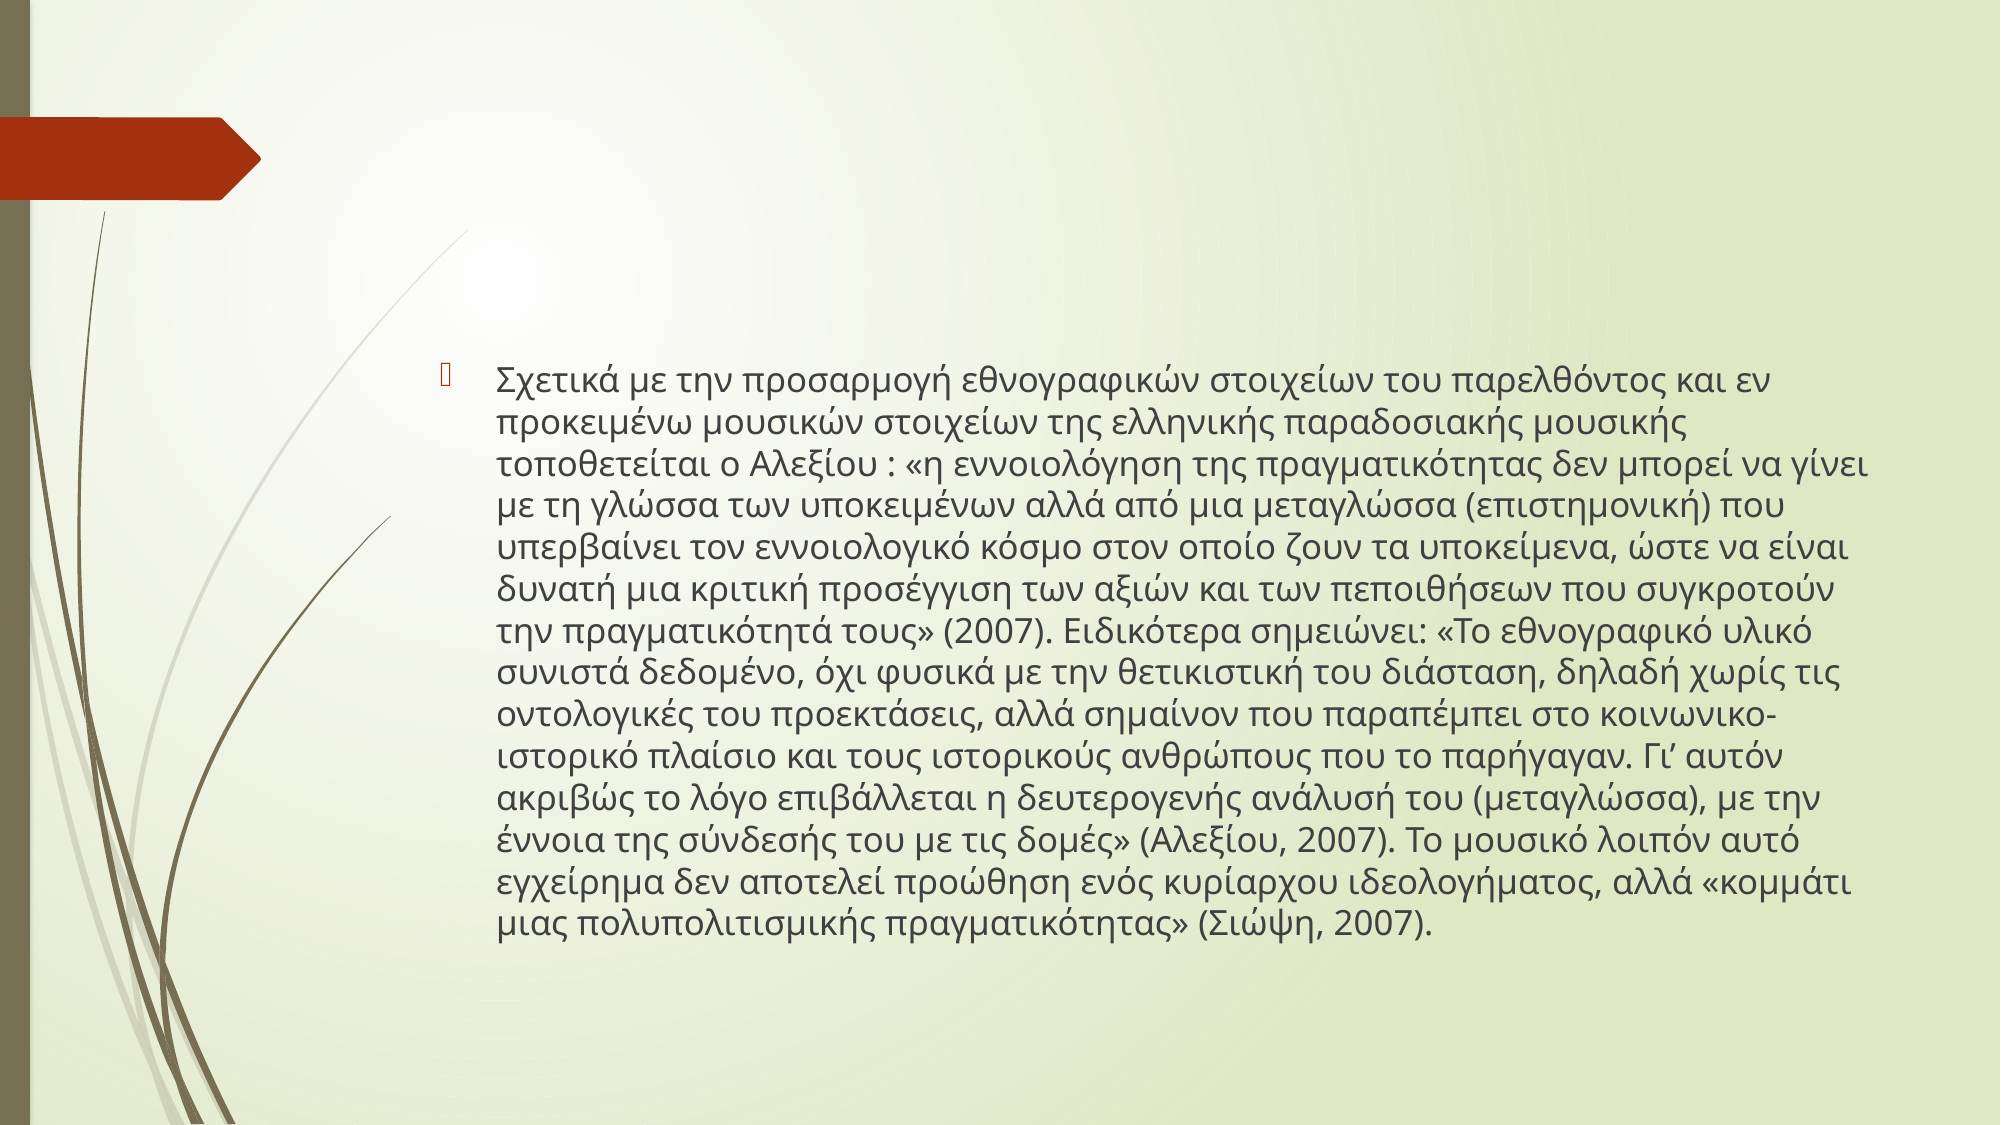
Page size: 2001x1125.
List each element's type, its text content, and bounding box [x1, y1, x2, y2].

list Σχετικά με την προσαρμογή εθνογραφικών στοιχείων του παρελθόντος και εν προκειμένω μουσικών στοιχείων της ελληνικής παραδοσιακής μουσικής τοποθετείται ο Αλεξίου : «η εννοιολόγηση της πραγματικότητας δεν μπορεί να γίνει με τη γλώσσα των υποκειμένων αλλά από μια μεταγλώσσα (επιστημονική) που υπερβαίνει τον εννοιολογικό κόσμο στον οποίο ζουν τα υποκείμενα, ώστε να είναι δυνατή μια κριτική προσέγγιση των αξιών και των πεποιθήσεων που συγκροτούν την πραγματικότητά τους» (2007). Ειδικότερα σημειώνει: «Το εθνογραφικό υλικό συνιστά δεδομένο, όχι φυσικά με την θετικιστική του διάσταση, δηλαδή χωρίς τις οντολογικές του προεκτάσεις, αλλά σημαίνον που παραπέμπει στο κοινωνικο-ιστορικό πλαίσιο και τους ιστορικούς ανθρώπους που το παρήγαγαν. Γι’ αυτόν ακριβώς το λόγο επιβάλλεται η δευτερογενής ανάλυσή του (μεταγλώσσα), με την έννοια της σύνδεσής του με τις δομές» (Αλεξίου, 2007). Το μουσικό λοιπόν αυτό εγχείρημα δεν αποτελεί προώθηση ενός κυρίαρχου ιδεολογήματος, αλλά «κομμάτι μιας πολυπολιτισμικής πραγματικότητας» (Σιώψη, 2007). [424, 350, 1888, 970]
